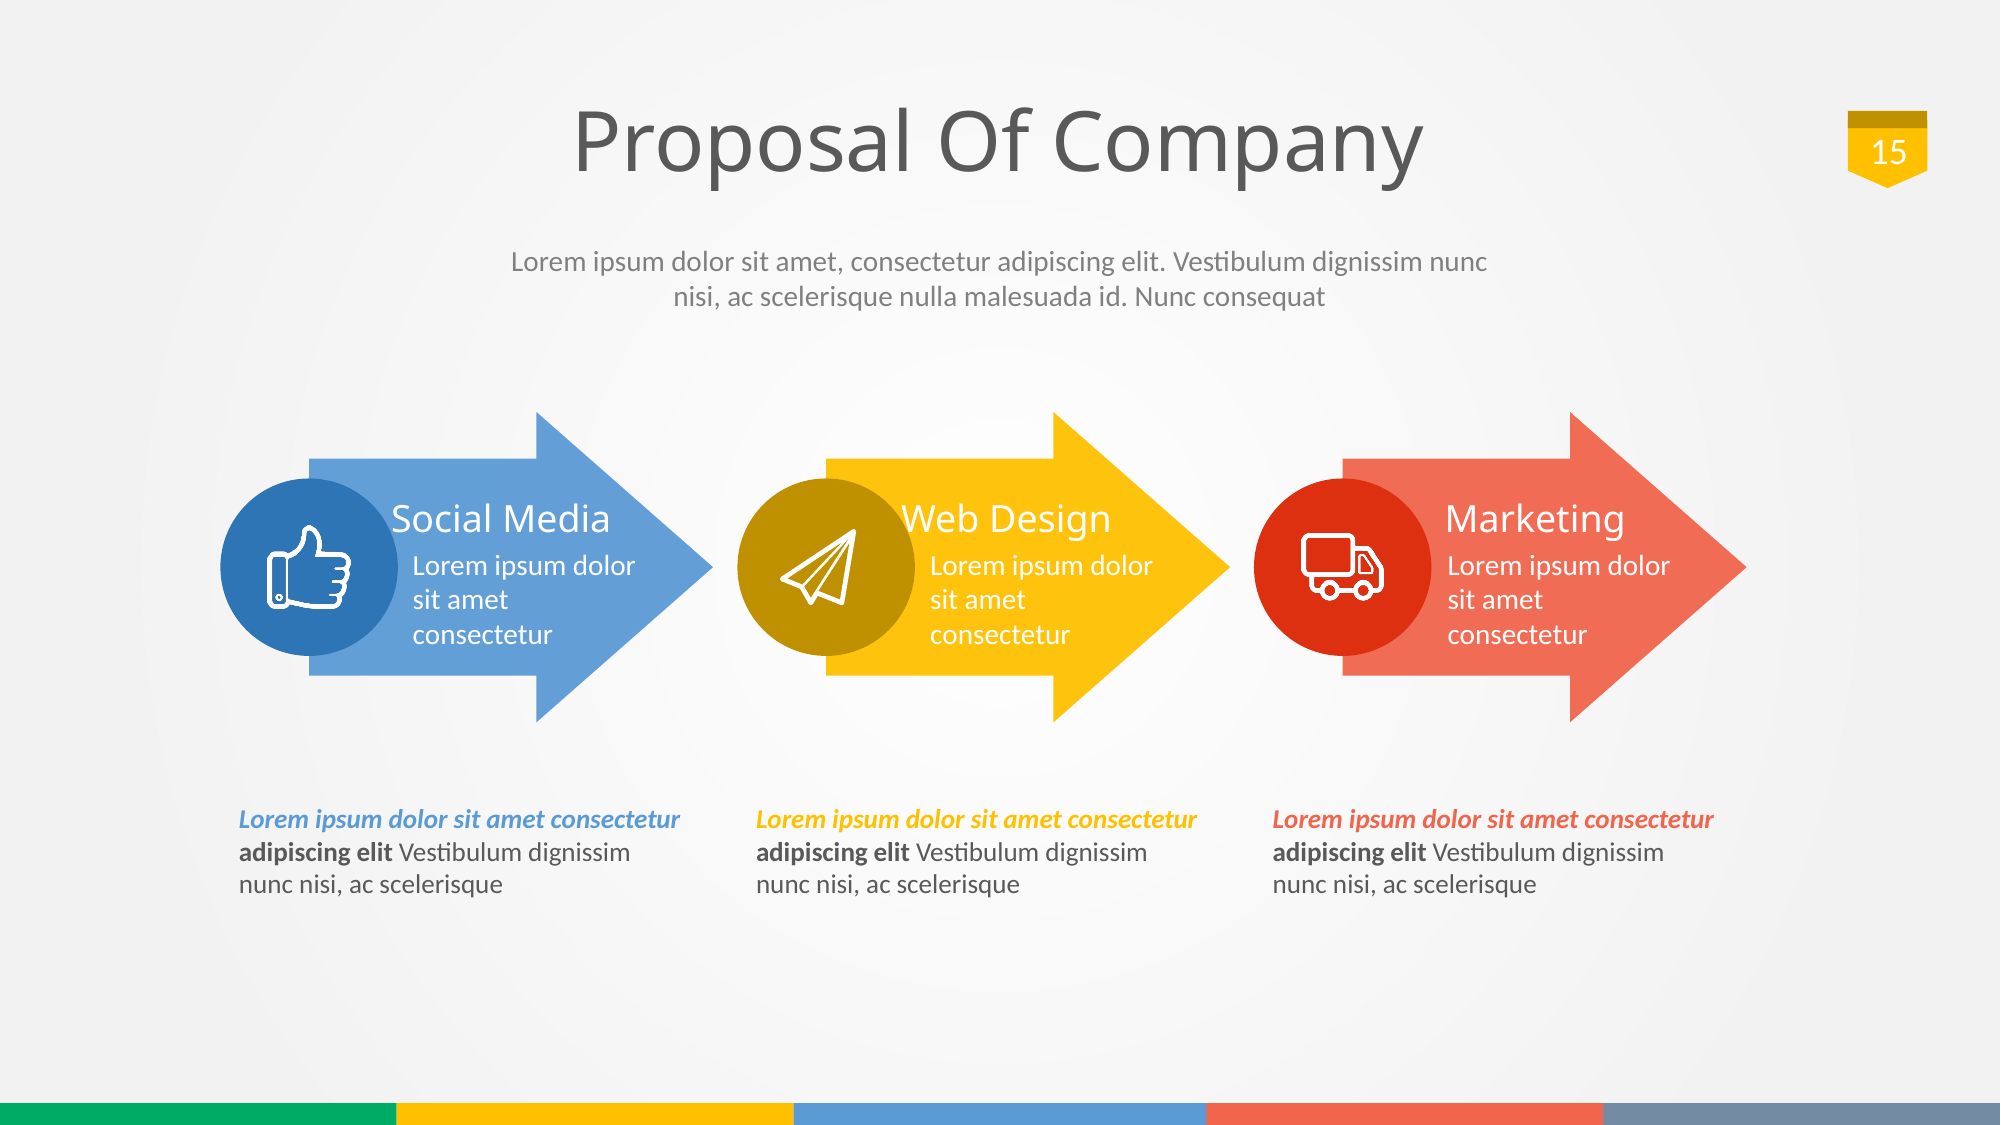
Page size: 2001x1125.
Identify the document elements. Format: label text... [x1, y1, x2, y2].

text_box Lorem ipsum dolor sit amet consectetur adipiscing elit Vestibulum dignissim nunc nisi, ac scelerisque [1257, 794, 1755, 907]
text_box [220, 411, 713, 723]
text_box Lorem ipsum dolor sit amet consectetur adipiscing elit Vestibulum dignissim nunc nisi, ac scelerisque [741, 794, 1238, 907]
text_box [737, 411, 1230, 723]
slide_number 15 [1843, 110, 1935, 189]
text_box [1253, 411, 1747, 723]
title Proposal Of Company [131, 84, 1886, 206]
text_box Lorem ipsum dolor sit amet consectetur adipiscing elit Vestibulum dignissim nunc nisi, ac scelerisque [224, 794, 721, 907]
text_box Lorem ipsum dolor sit amet, consectetur adipiscing elit. Vestibulum dignissim nunc nisi, ac scelerisque nulla malesuada id. Nunc consequat [472, 235, 1528, 320]
